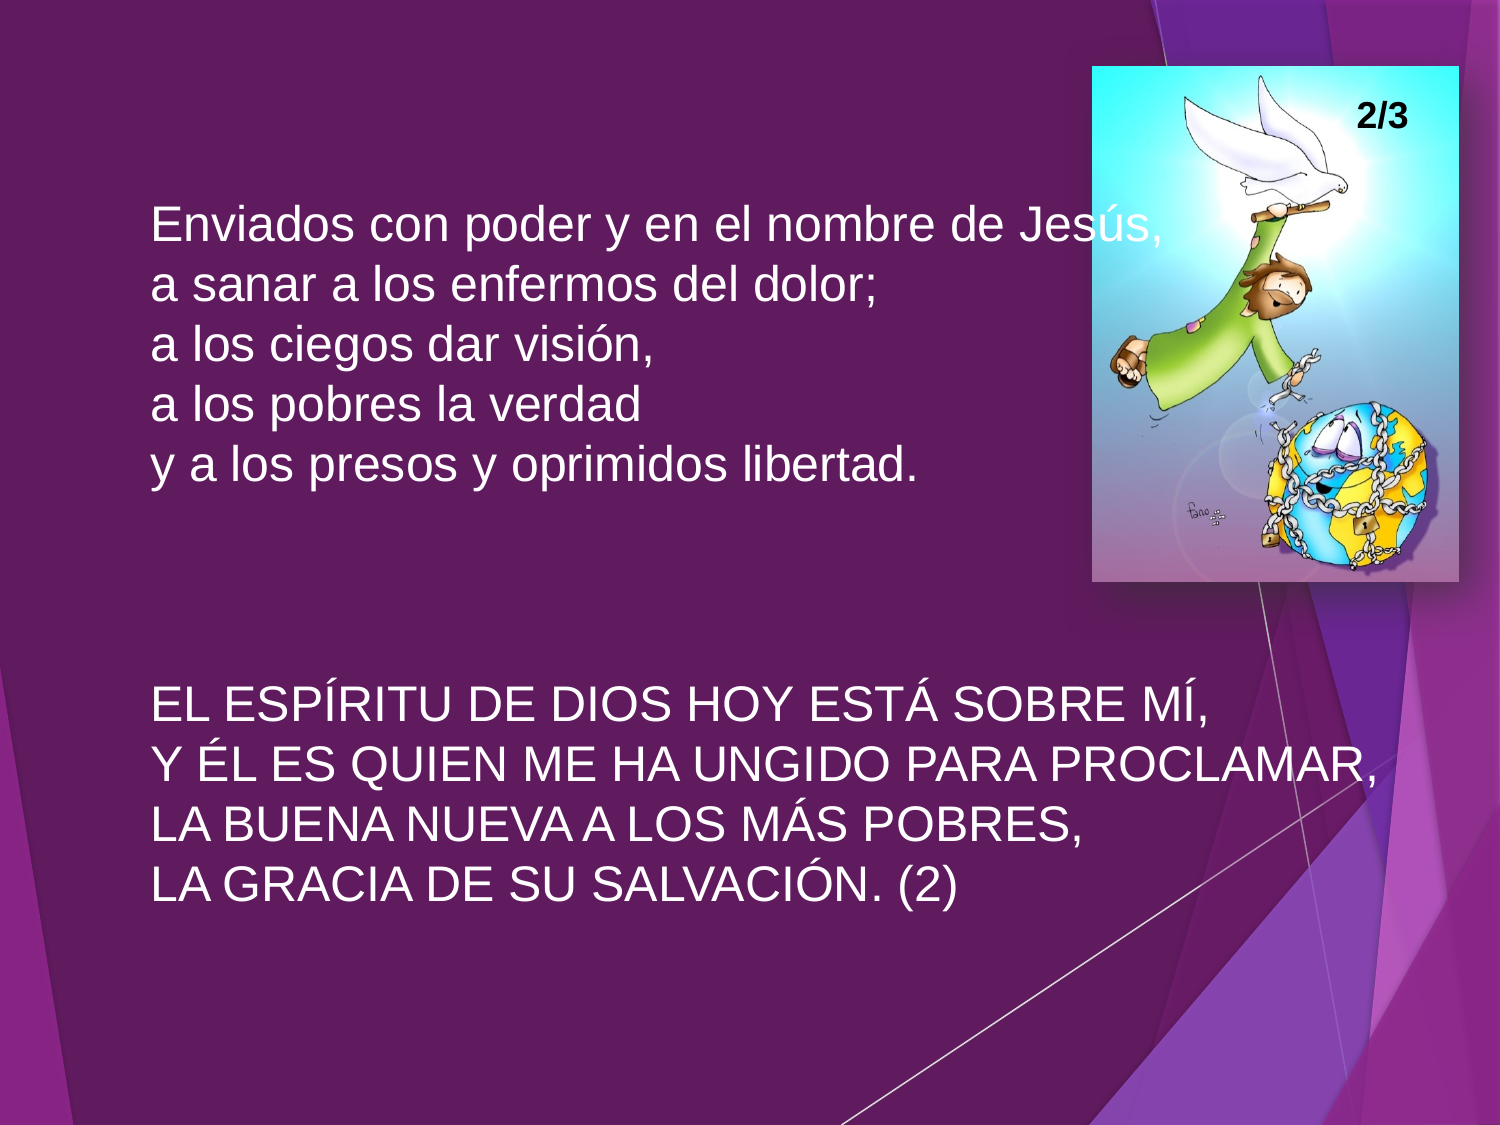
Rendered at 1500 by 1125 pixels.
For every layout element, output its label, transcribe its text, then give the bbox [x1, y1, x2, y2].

picture [1091, 65, 1459, 582]
text_box Enviados con poder y en el nombre de Jesús, a sanar a los enfermos del dolor; a los ciegos dar visión, a los pobres la verdad y a los presos y oprimidos libertad. EL ESPÍRITU DE DIOS HOY ESTÁ SOBRE MÍ, Y ÉL ES QUIEN ME HA UNGIDO PARA PROCLAMAR, LA BUENA NUEVA A LOS MÁS POBRES, LA GRACIA DE SU SALVACIÓN. (2) [135, 184, 1400, 1100]
